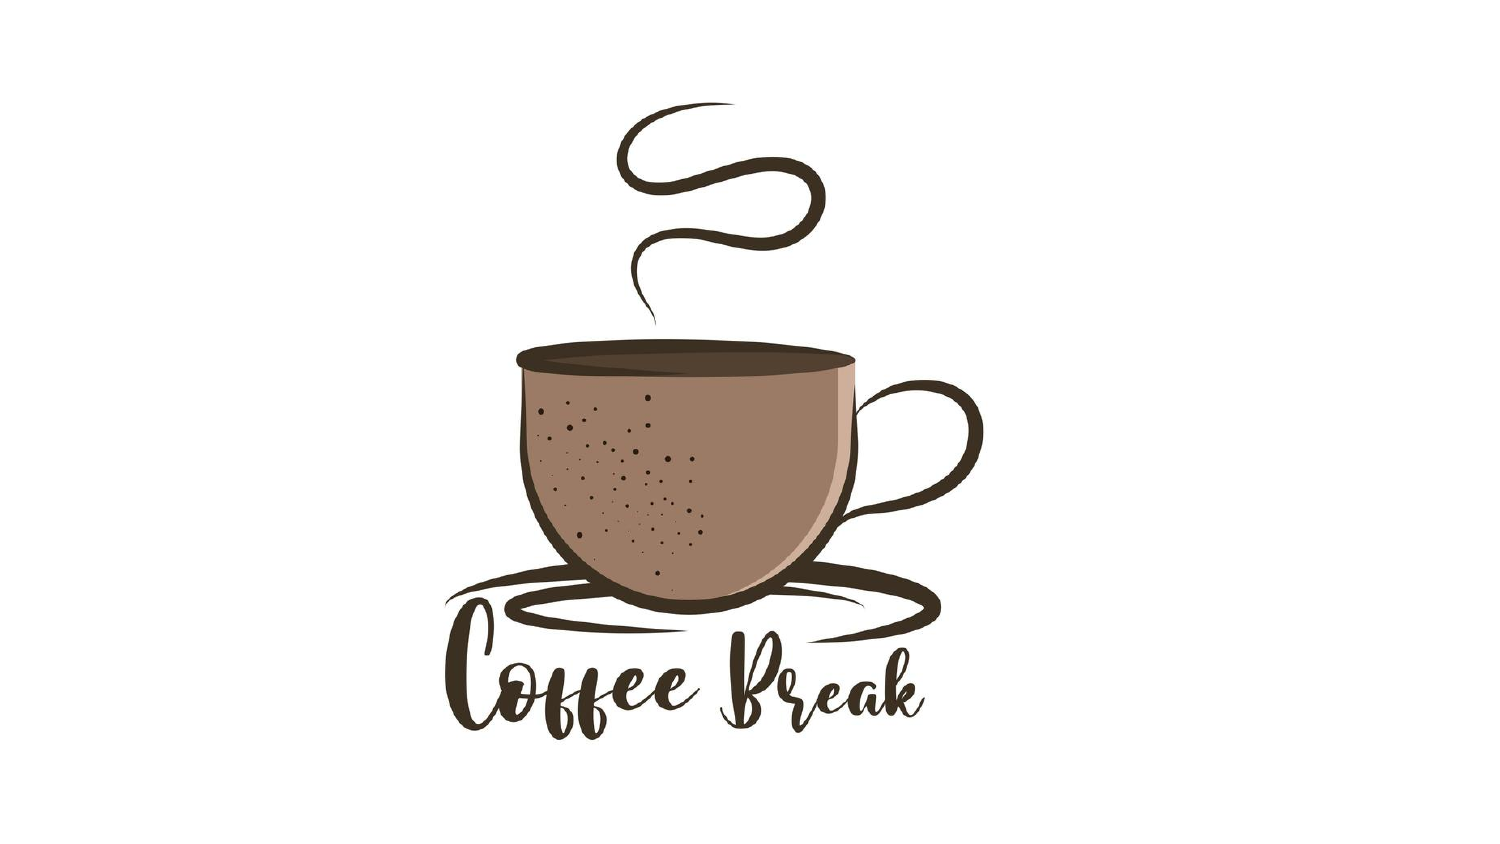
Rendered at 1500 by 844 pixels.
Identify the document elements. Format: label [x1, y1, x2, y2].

picture [312, 24, 1108, 819]
